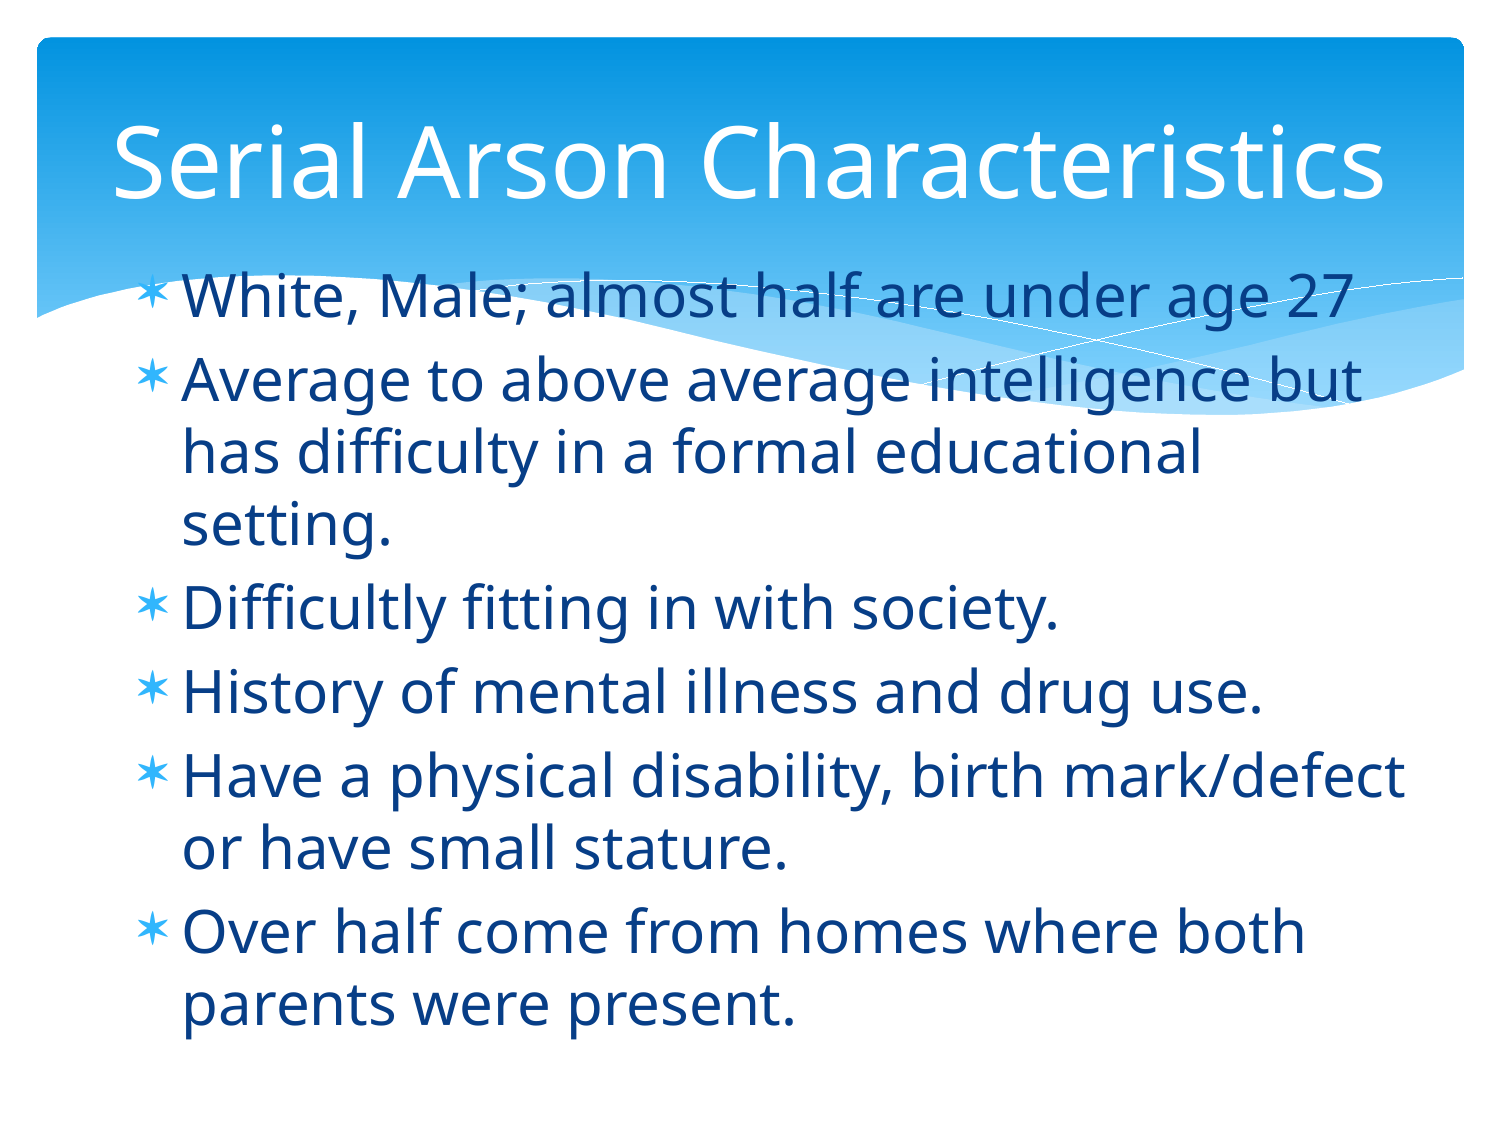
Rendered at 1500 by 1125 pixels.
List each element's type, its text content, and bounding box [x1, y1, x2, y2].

title Serial Arson Characteristics [75, 55, 1425, 261]
list White, Male; almost half are under age 27 Average to above average intelligence but has difficulty in a formal educational setting. Difficultly fitting in with society. History of mental illness and drug use. Have a physical disability, birth mark/defect or have small stature. Over half come from homes where both parents were present. [75, 261, 1425, 1050]
